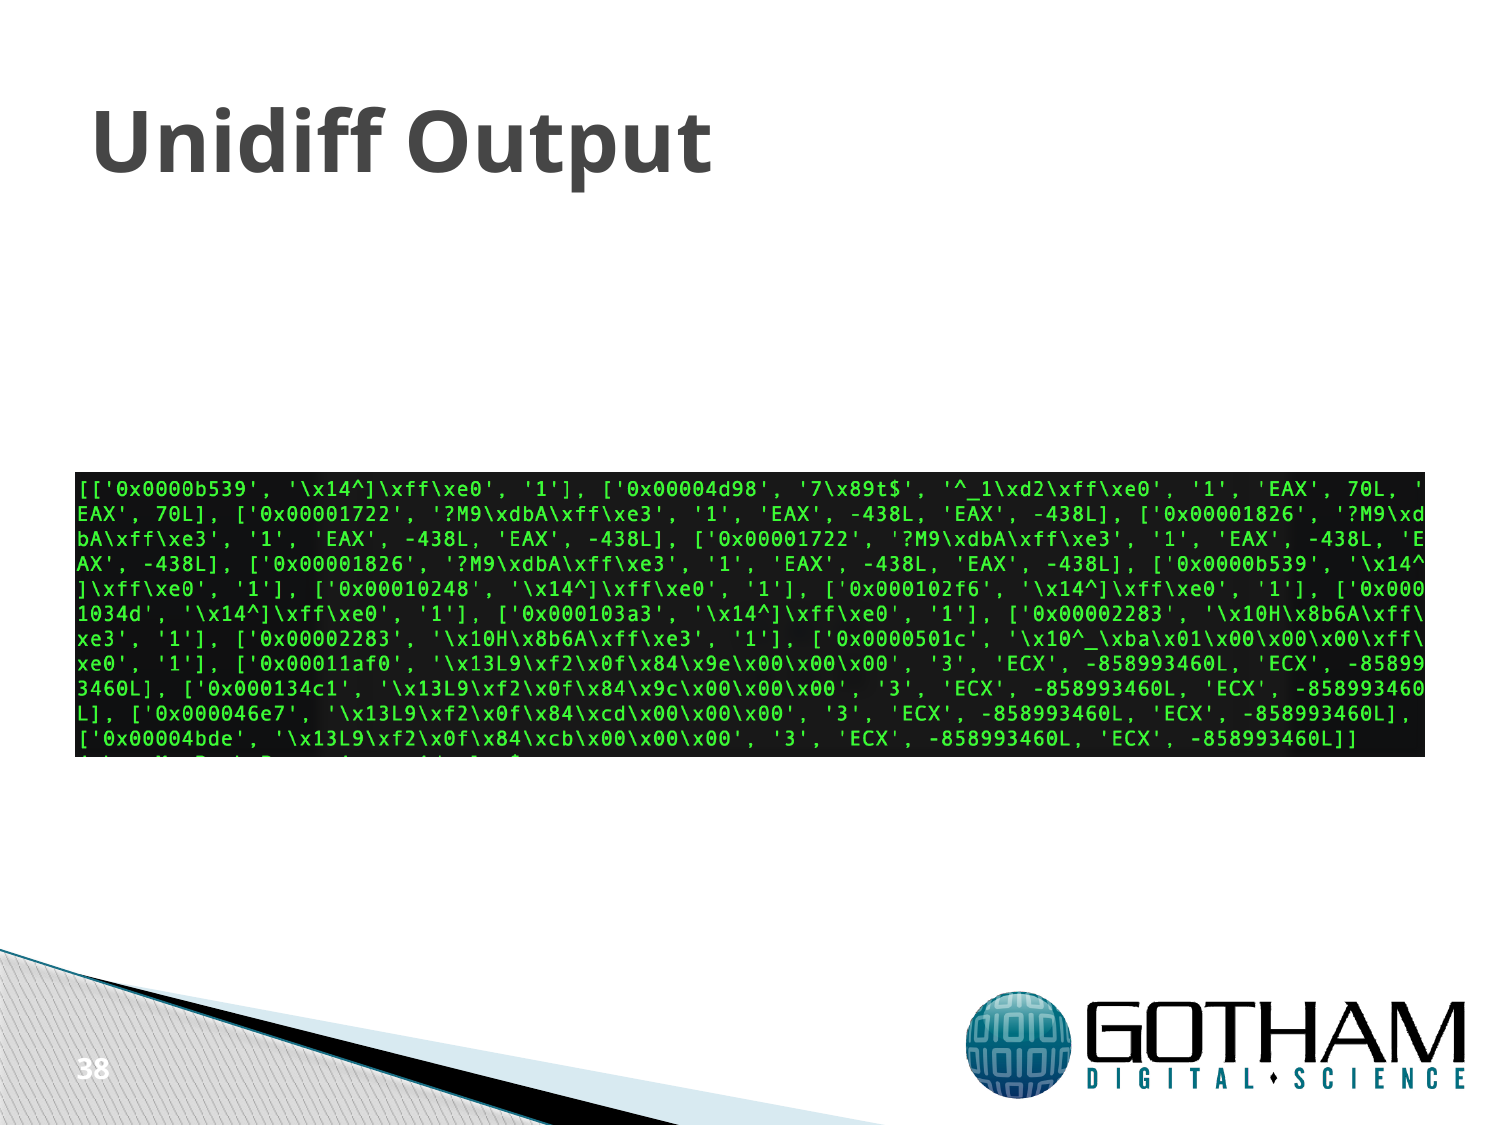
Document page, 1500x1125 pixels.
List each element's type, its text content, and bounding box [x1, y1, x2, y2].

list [74, 242, 1426, 986]
title Unidiff Output [75, 45, 1425, 233]
picture [962, 987, 1471, 1102]
